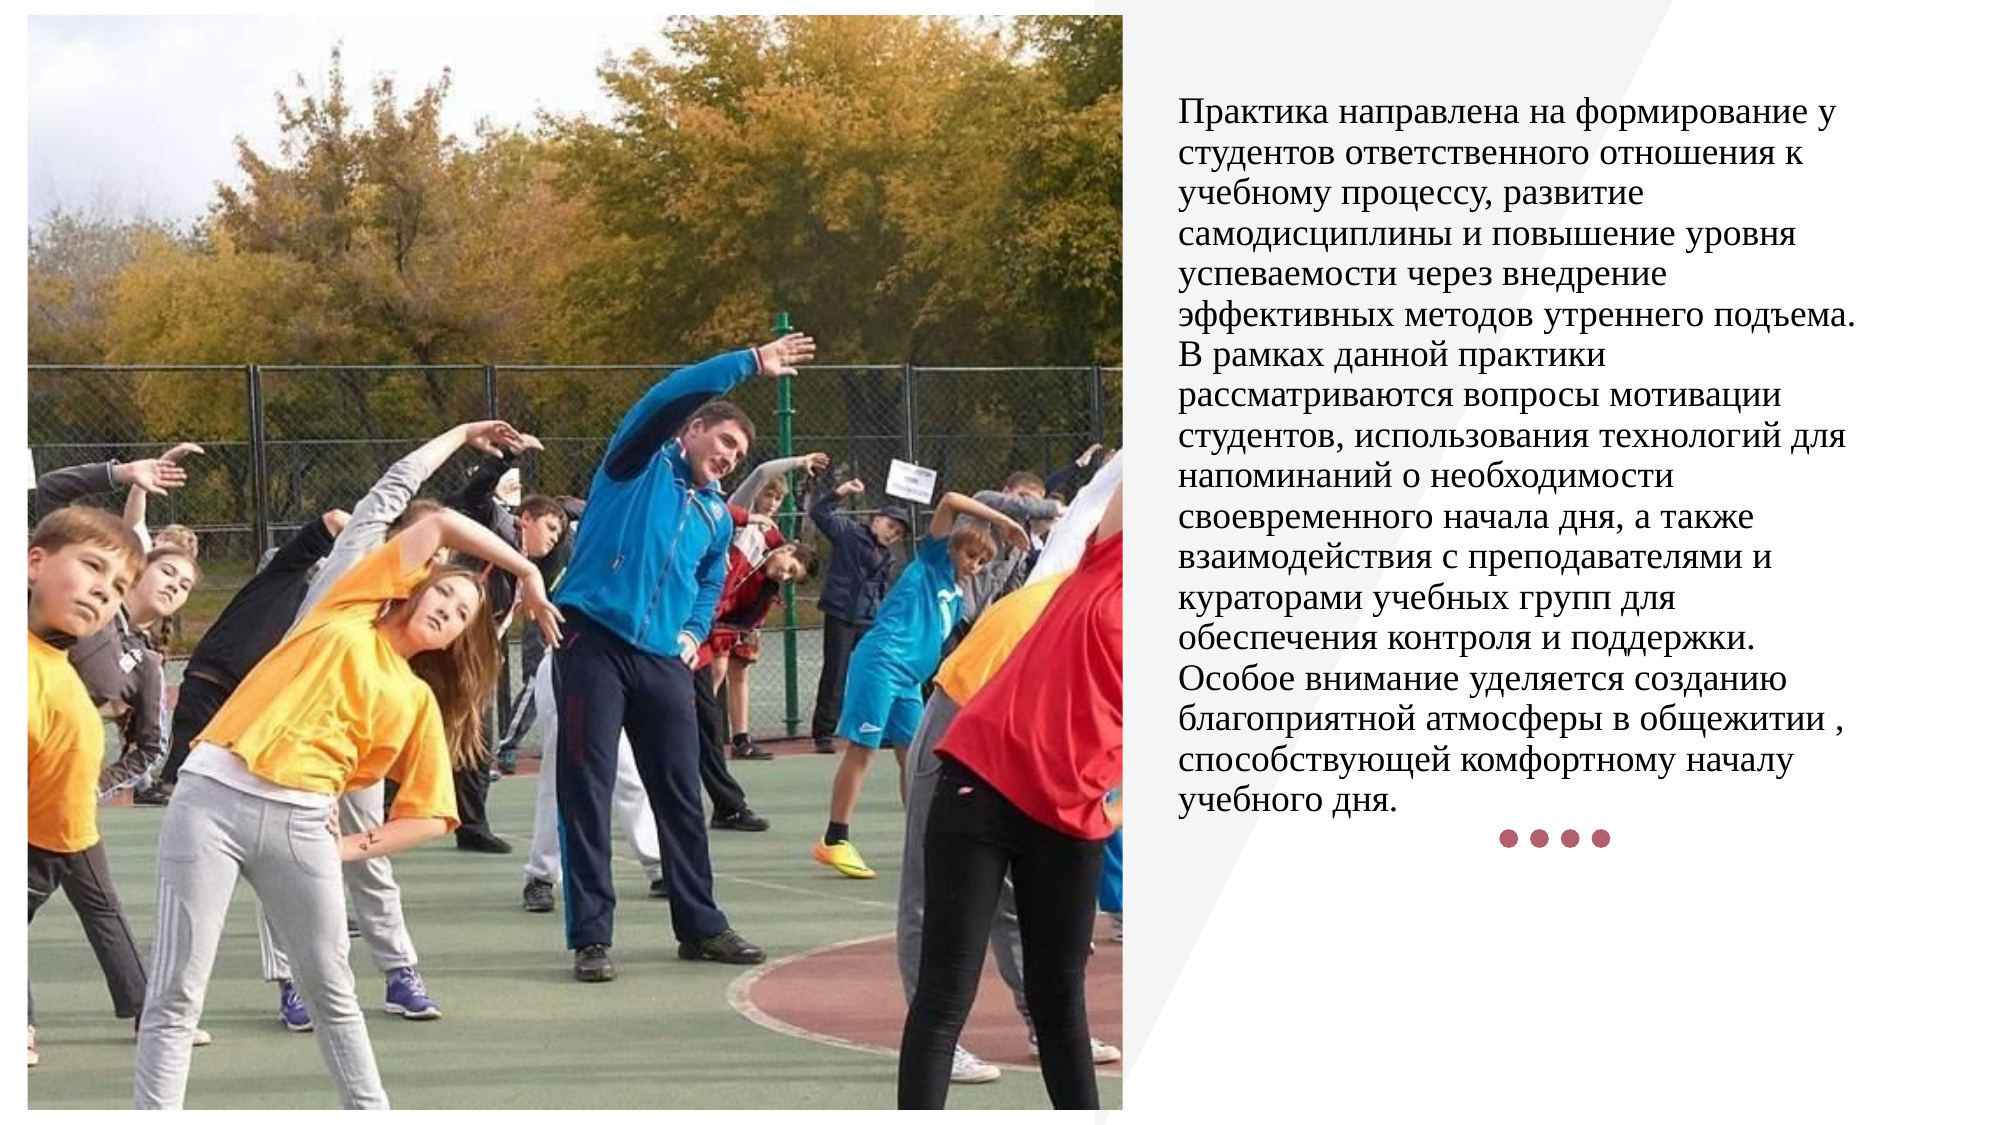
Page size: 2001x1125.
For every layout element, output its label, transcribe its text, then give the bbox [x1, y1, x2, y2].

title Практика направлена на формирование у студентов ответственного отношения к учебному процессу, развитие самодисциплины и повышение уровня успеваемости через внедрение эффективных методов утреннего подъема. В рамках данной практики рассматриваются вопросы мотивации студентов, использования технологий для напоминаний о необходимости своевременного начала дня, а также взаимодействия с преподавателями и кураторами учебных групп для обеспечения контроля и поддержки. Особое внимание уделяется созданию благоприятной атмосферы в общежитии , способствующей комфортному началу учебного дня. [1158, 75, 1877, 828]
picture [27, 15, 1123, 1110]
